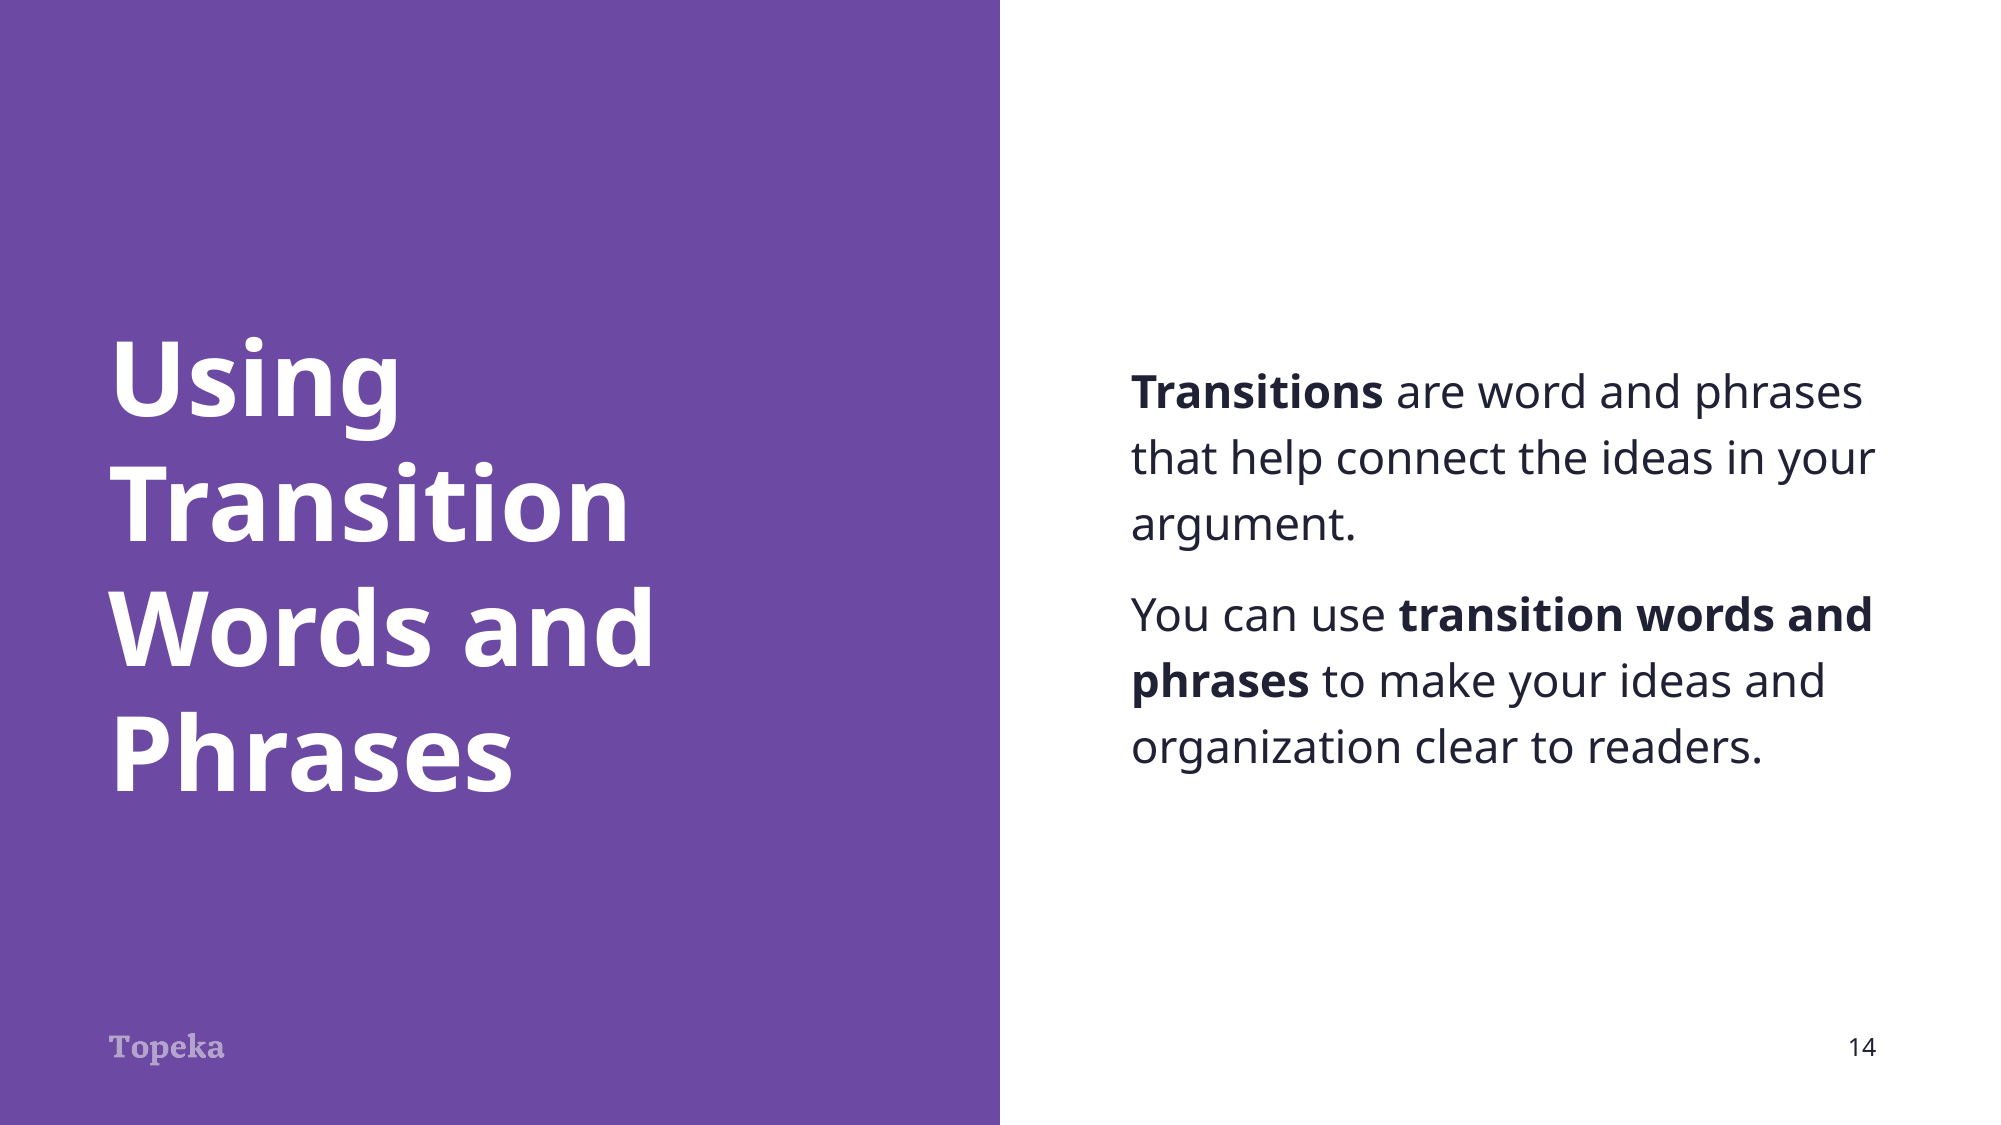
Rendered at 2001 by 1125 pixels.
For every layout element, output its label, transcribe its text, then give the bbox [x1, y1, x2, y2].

title Using Transition Words and Phrases [108, 291, 859, 834]
subtitle Transitions are word and phrases that help connect the ideas in your argument. You can use transition words and phrases to make your ideas and organization clear to readers. [1130, 146, 1892, 979]
picture [108, 1032, 225, 1066]
